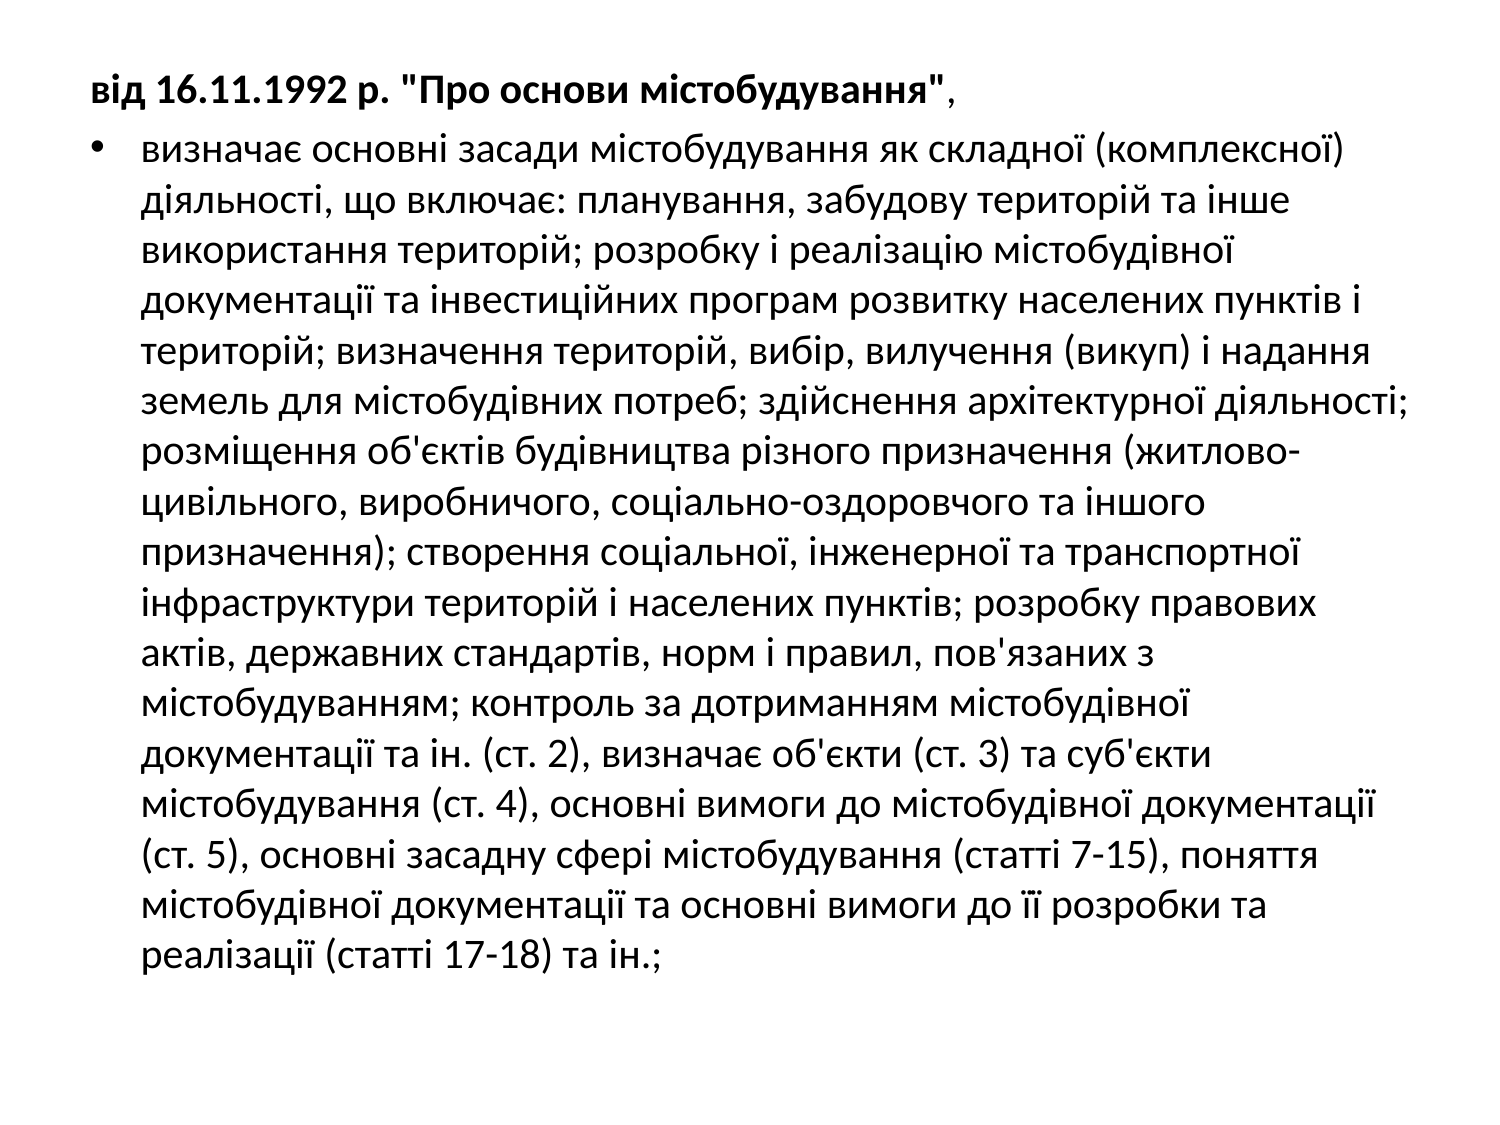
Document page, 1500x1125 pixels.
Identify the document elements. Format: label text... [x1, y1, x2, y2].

list від 16.11.1992 р. "Про основи містобудування", визначає основні засади містобудування як складної (комплексної) діяльності, що включає: планування, забудову територій та інше використання територій; розробку і реалізацію містобудівної документації та інвестиційних програм розвитку населених пунктів і територій; визначення територій, вибір, вилучення (викуп) і надання земель для містобудівних потреб; здійснення архітектурної діяльності; розміщення об'єктів будівництва різного призначення (житлово-цивільного, виробничого, соціально-оздоровчого та іншого призначення); створення соціальної, інженерної та транспортної інфраструктури територій і населених пунктів; розробку правових актів, державних стандартів, норм і правил, пов'язаних з містобудуванням; контроль за дотриманням містобудівної документації та ін. (ст. 2), визначає об'єкти (ст. 3) та суб'єкти містобудування (ст. 4), основні вимоги до містобудівної документації (ст. 5), основні засадну сфері містобудування (статті 7-15), поняття містобудівної документації та основні вимоги до її розробки та реалізації (статті 17-18) та ін.; [75, 54, 1425, 1005]
